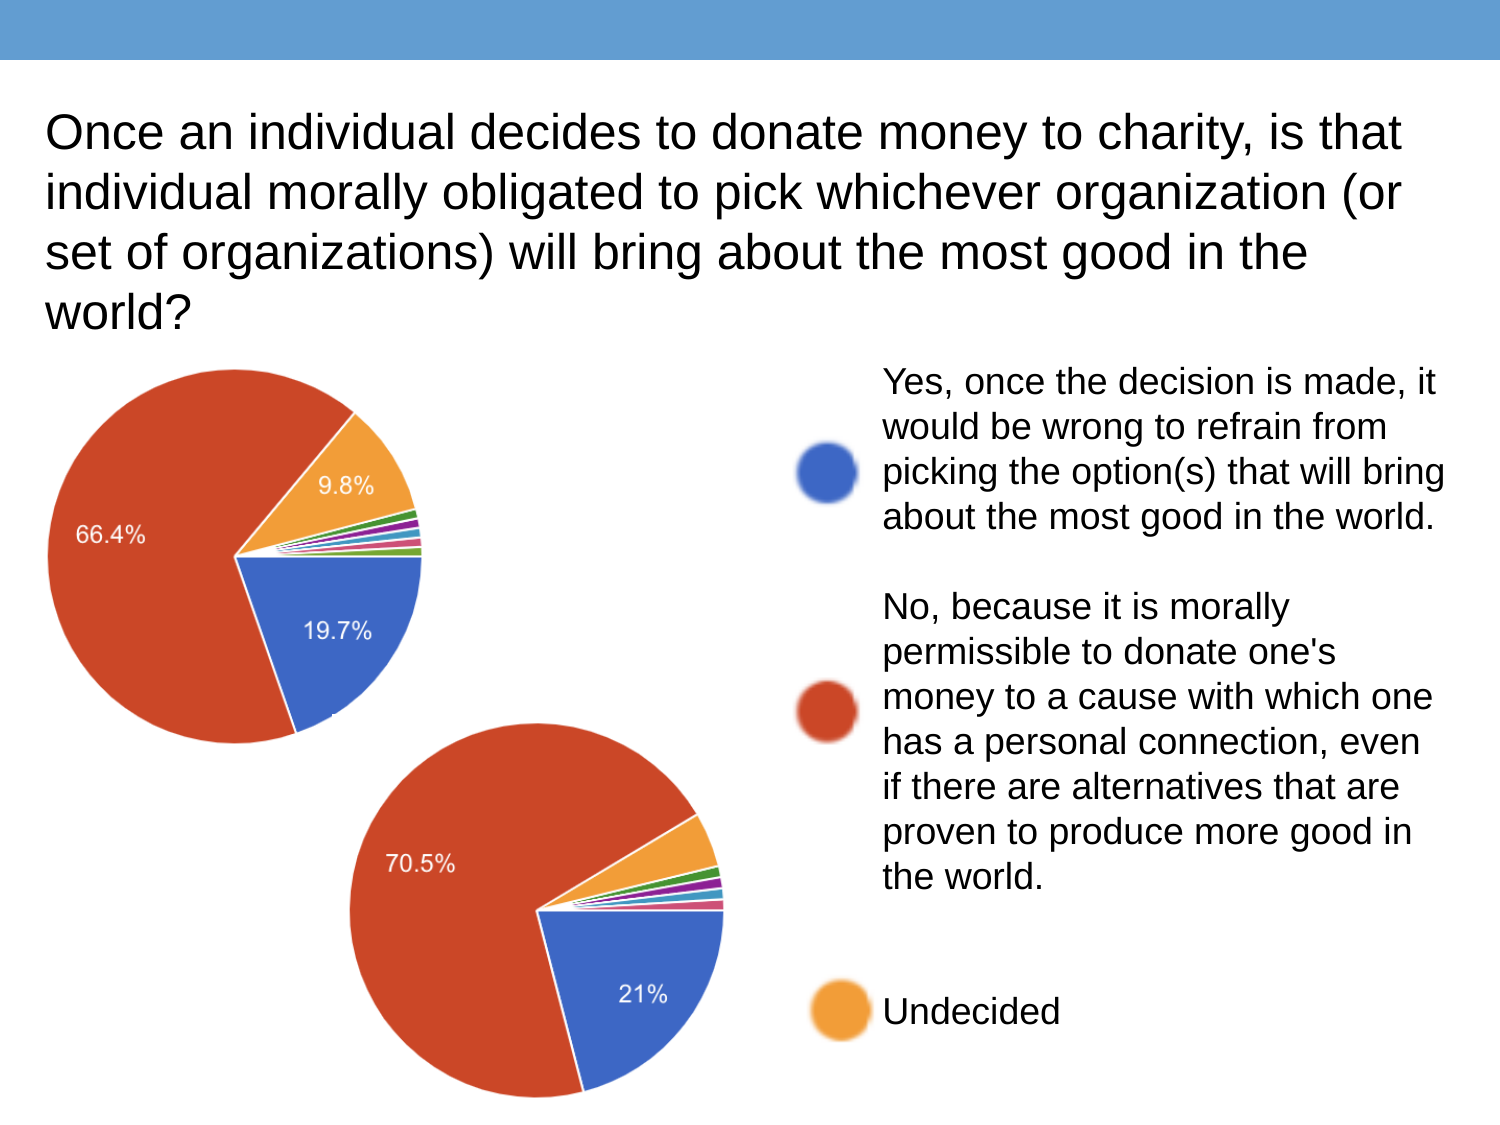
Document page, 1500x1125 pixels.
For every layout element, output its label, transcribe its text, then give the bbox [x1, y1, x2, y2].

picture [30, 356, 739, 1109]
text_box Once an individual decides to donate money to charity, is that individual morally obligated to pick whichever organization (or set of organizations) will bring about the most good in the world? [30, 92, 1469, 348]
text_box Yes, once the decision is made, it would be wrong to refrain from picking the option(s) that will bring about the most good in the world. No, because it is morally permissible to donate one's money to a cause with which one has a personal connection, even if there are alternatives that are proven to produce more good in the world. Undecided [867, 349, 1465, 1125]
picture [783, 663, 868, 757]
picture [778, 391, 868, 520]
picture [774, 965, 882, 1076]
